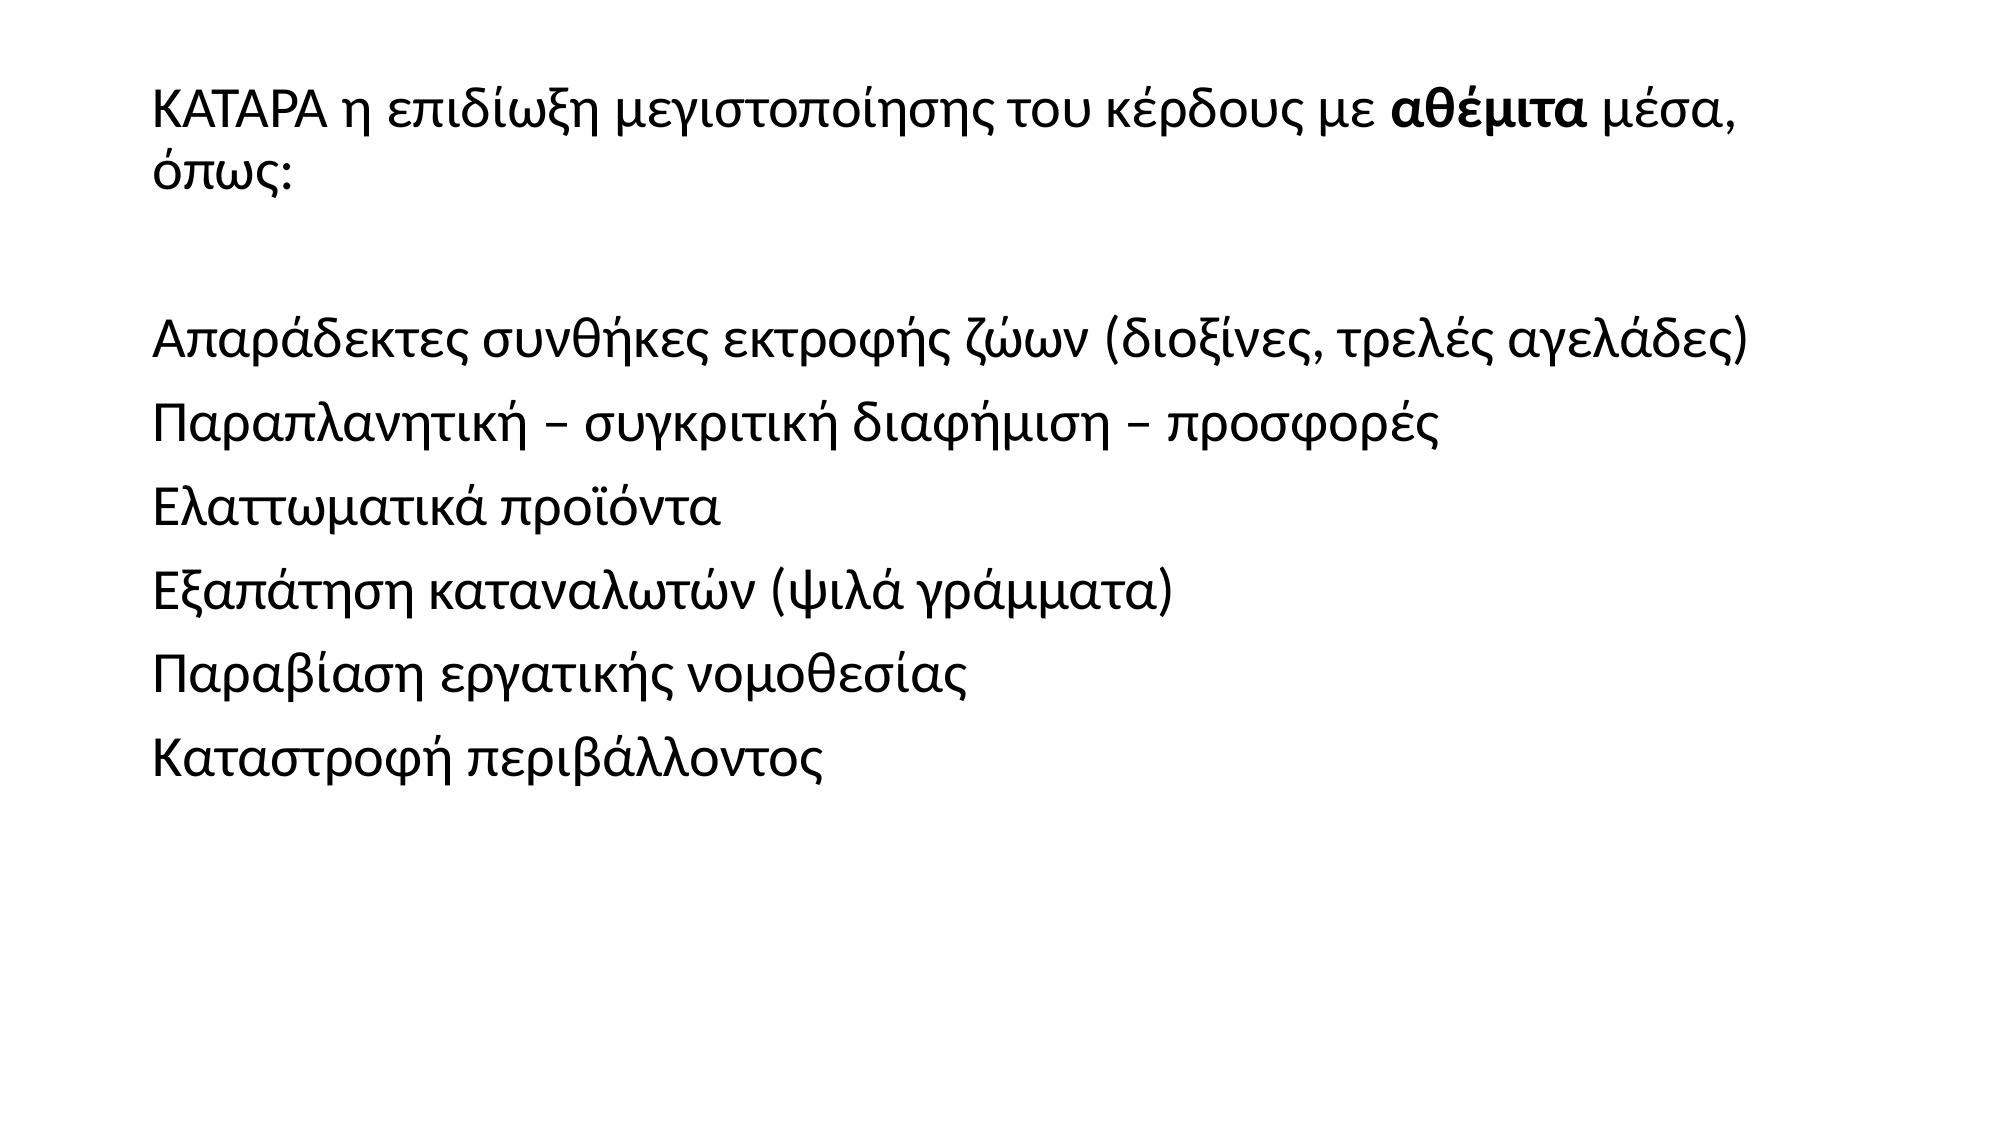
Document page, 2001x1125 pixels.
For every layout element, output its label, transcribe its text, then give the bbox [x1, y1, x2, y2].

list ΚΑΤΑΡΑ η επιδίωξη μεγιστοποίησης του κέρδους με αθέμιτα μέσα, όπως: Απαράδεκτες συνθήκες εκτροφής ζώων (διοξίνες, τρελές αγελάδες) Παραπλανητική – συγκριτική διαφήμιση – προσφορές Ελαττωματικά προϊόντα Εξαπάτηση καταναλωτών (ψιλά γράμματα) Παραβίαση εργατικής νομοθεσίας Καταστροφή περιβάλλοντος [137, 69, 1863, 1076]
